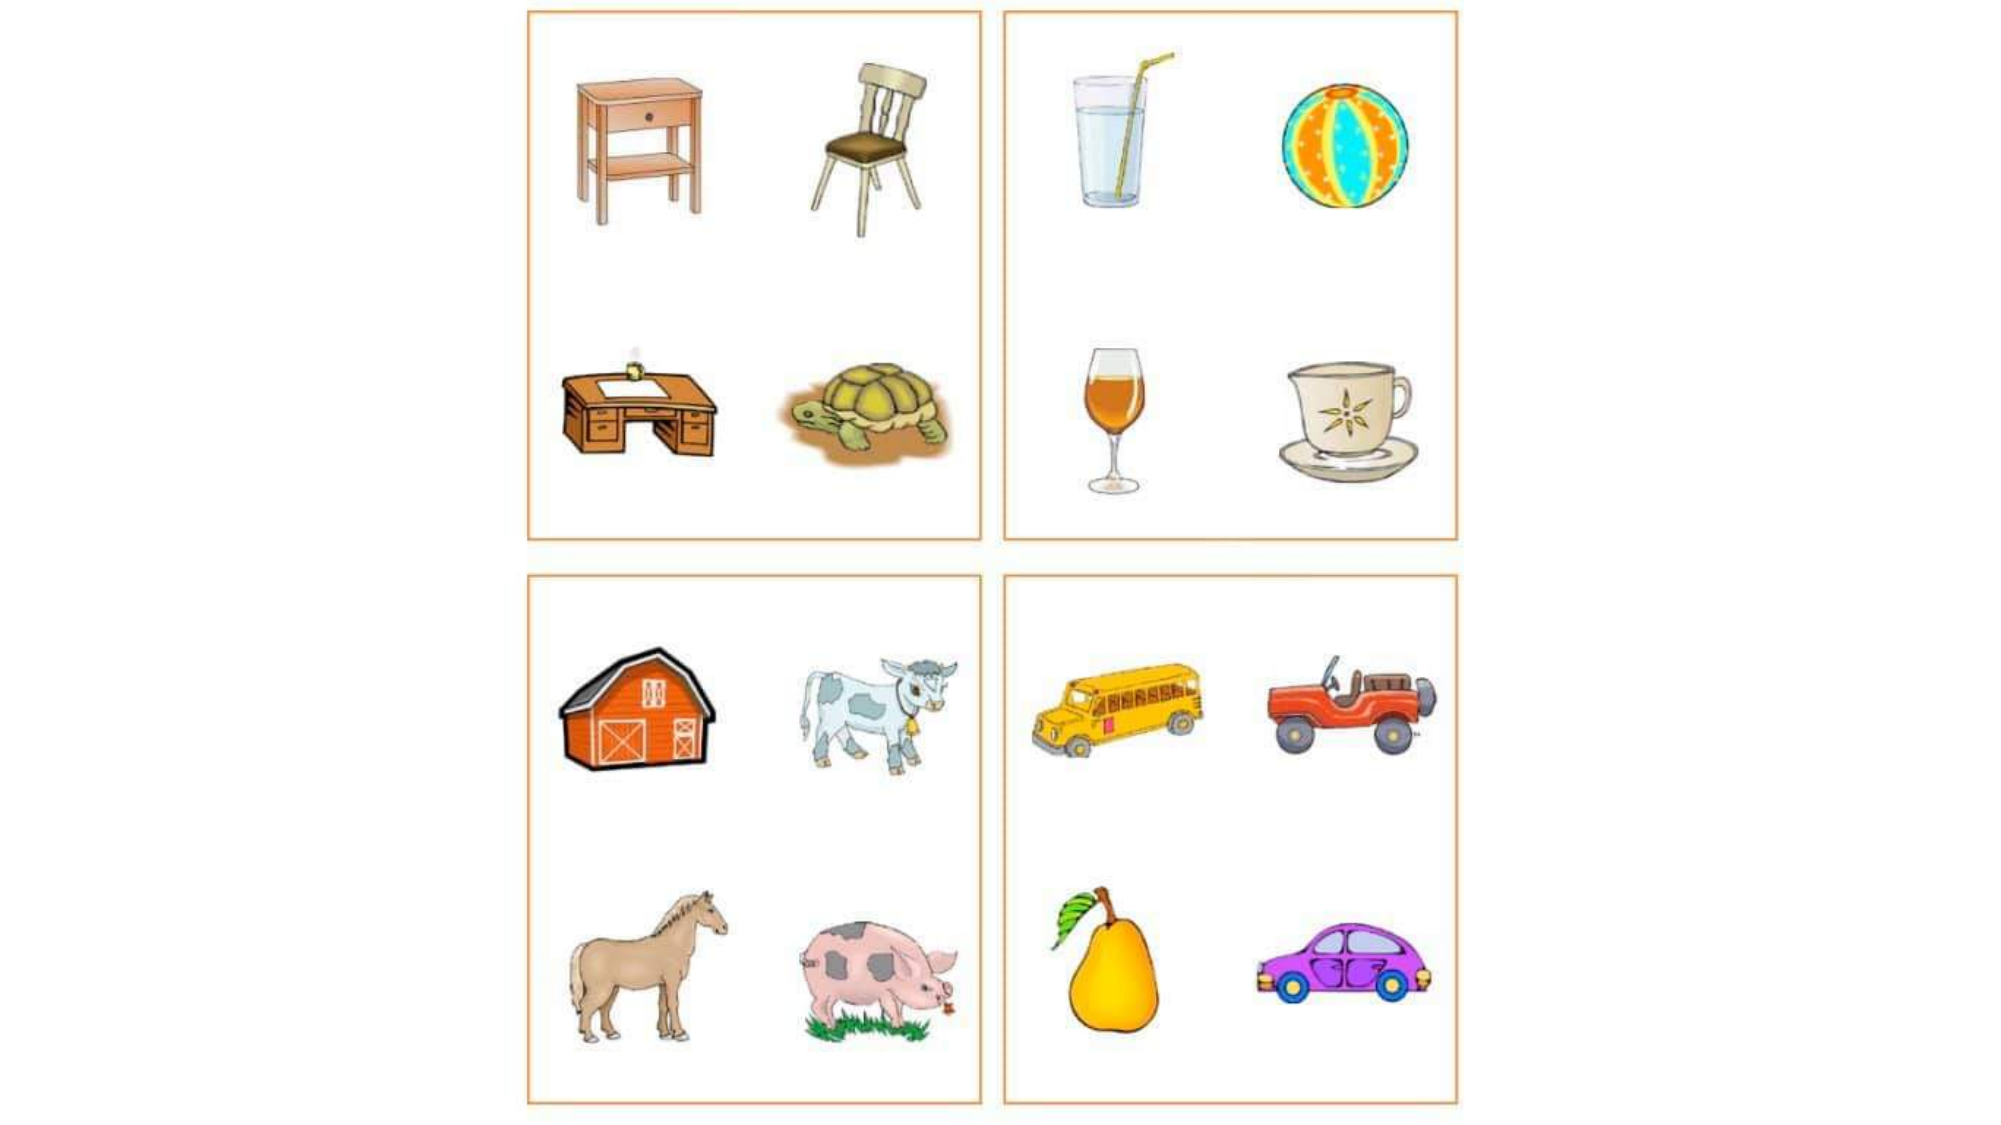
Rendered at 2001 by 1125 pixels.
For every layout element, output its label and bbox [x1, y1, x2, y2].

picture [504, 0, 1496, 1125]
